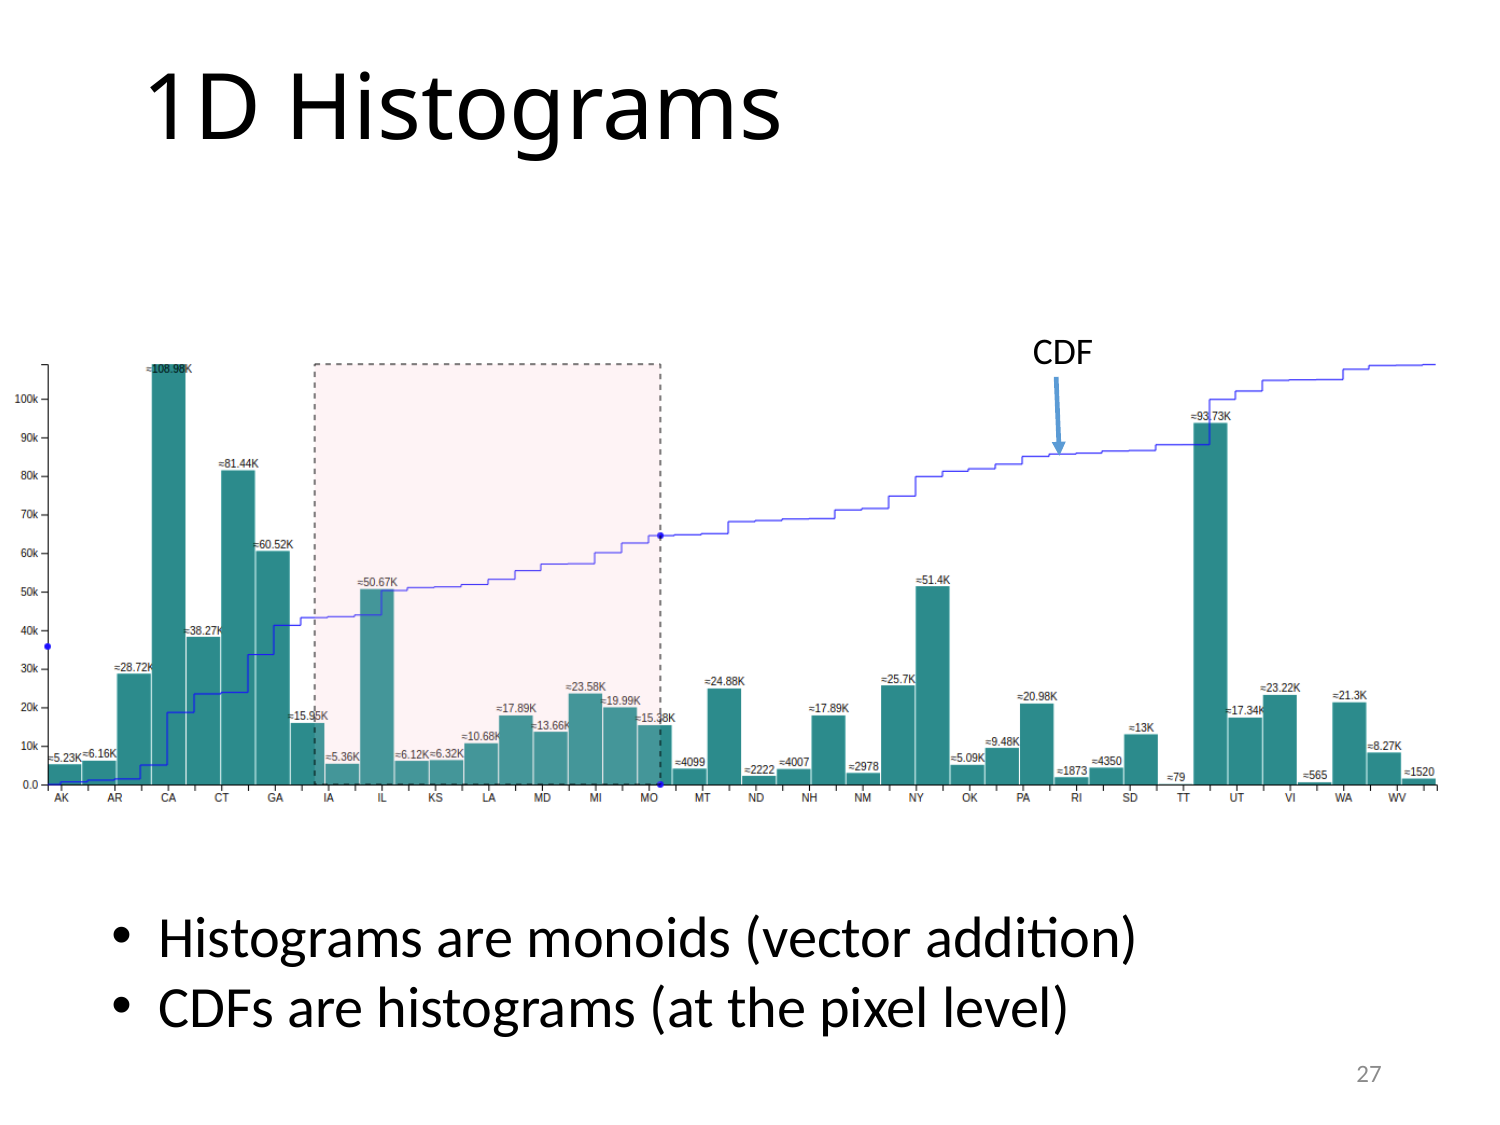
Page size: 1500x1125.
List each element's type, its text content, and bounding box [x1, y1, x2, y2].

picture [10, 348, 1440, 833]
text_box Histograms are monoids (vector addition) CDFs are histograms (at the pixel level) [96, 891, 1155, 1047]
text_box CDF [1018, 319, 1109, 348]
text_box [1056, 376, 1060, 456]
title 1D Histograms [127, 44, 1098, 175]
slide_number 27 [1059, 1042, 1397, 1103]
